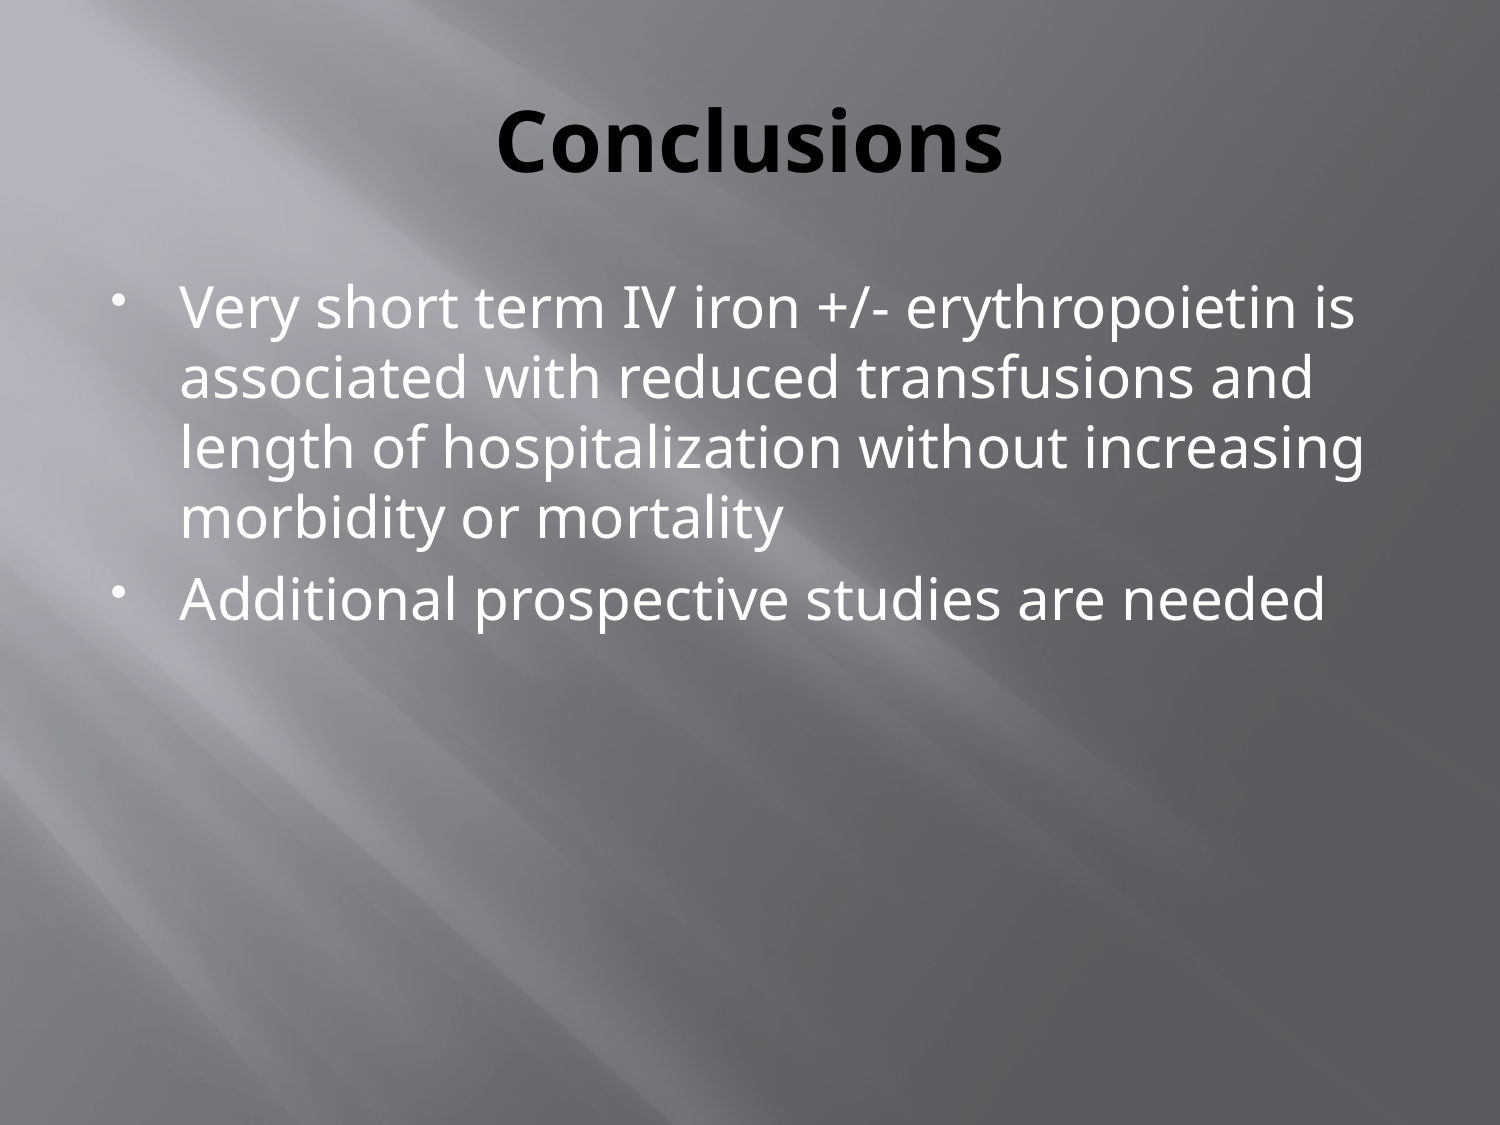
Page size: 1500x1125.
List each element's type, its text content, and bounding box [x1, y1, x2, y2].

title Conclusions [75, 45, 1425, 233]
list Very short term IV iron +/- erythropoietin is associated with reduced transfusions and length of hospitalization without increasing morbidity or mortality Additional prospective studies are needed [74, 262, 1426, 1036]
